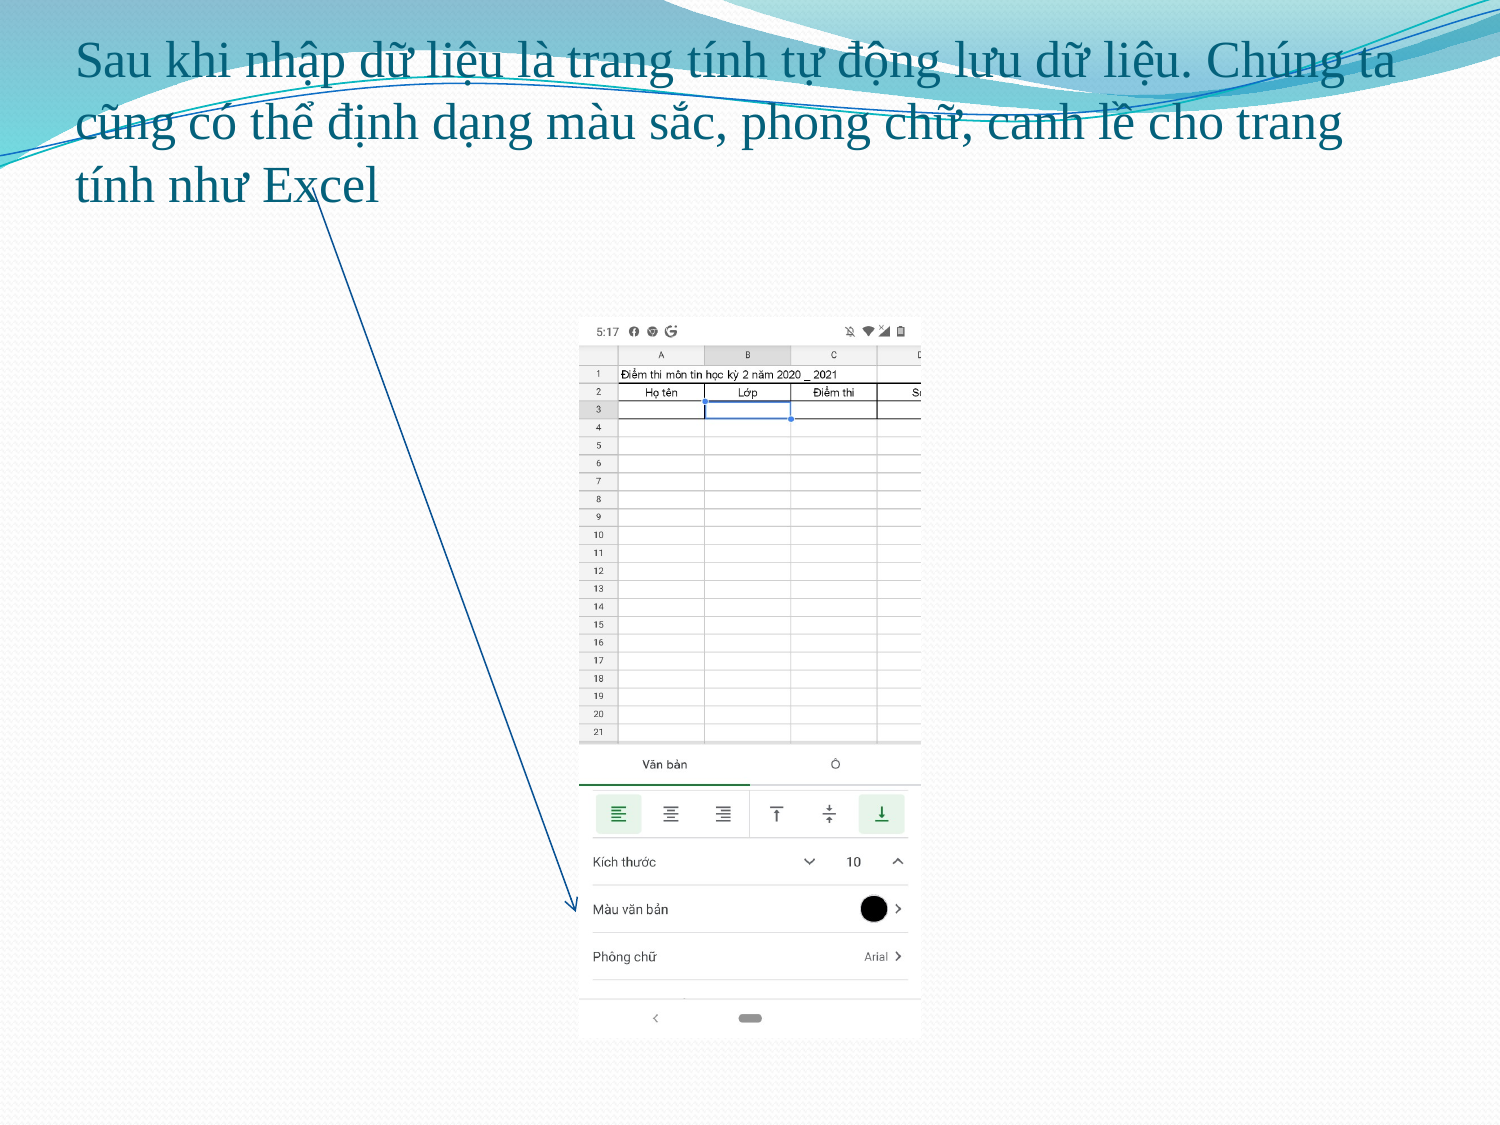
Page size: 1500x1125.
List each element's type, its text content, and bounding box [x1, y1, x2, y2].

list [579, 317, 921, 1038]
title Sau khi nhập dữ liệu là trang tính tự động lưu dữ liệu. Chúng ta cũng có thể định dạng màu sắc, phong chữ, canh lề cho trang tính như Excel [75, 37, 1425, 275]
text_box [312, 187, 577, 913]
